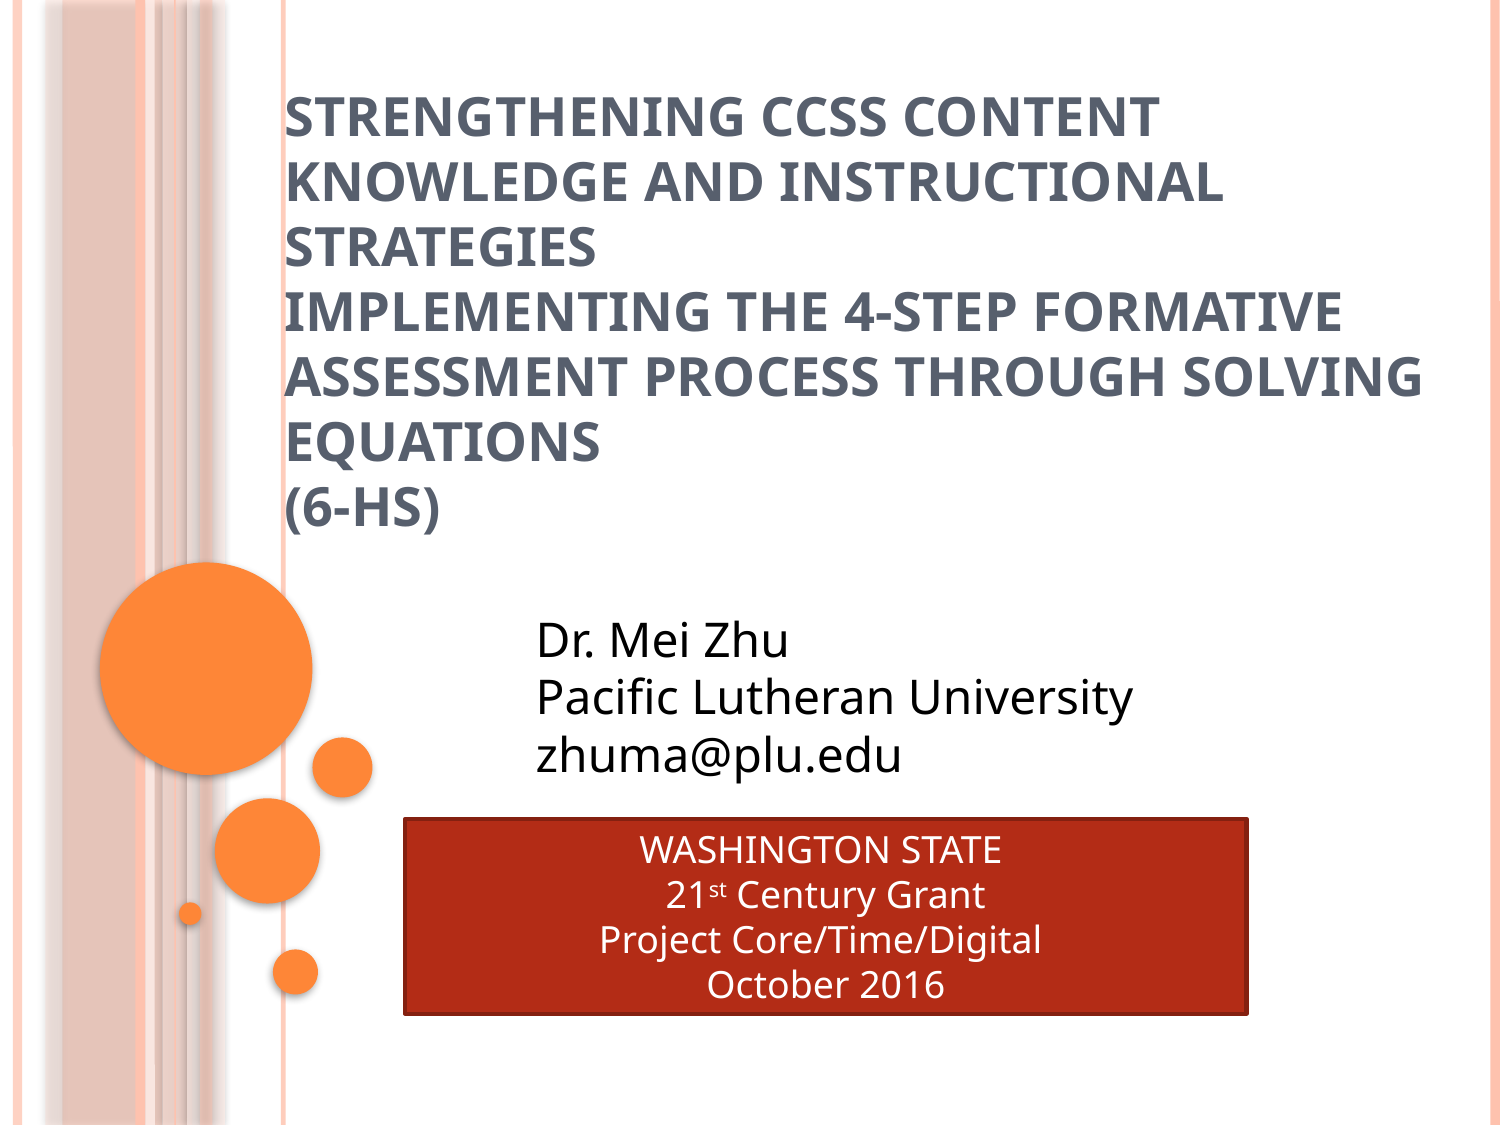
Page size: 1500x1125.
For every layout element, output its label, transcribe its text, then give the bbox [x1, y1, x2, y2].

text_box Dr. Mei Zhu Pacific Lutheran University zhuma@plu.edu [520, 602, 1247, 790]
text_box WASHINGTON STATE 21st Century Grant Project Core/Time/Digital October 2016 [403, 817, 1249, 1016]
subtitle [362, 442, 1425, 515]
title Strengthening CCSS Content Knowledge and Instructional Strategies Implementing the 4-step Formative Assessment Process through Solving Equations (6-HS) [269, 145, 1468, 545]
